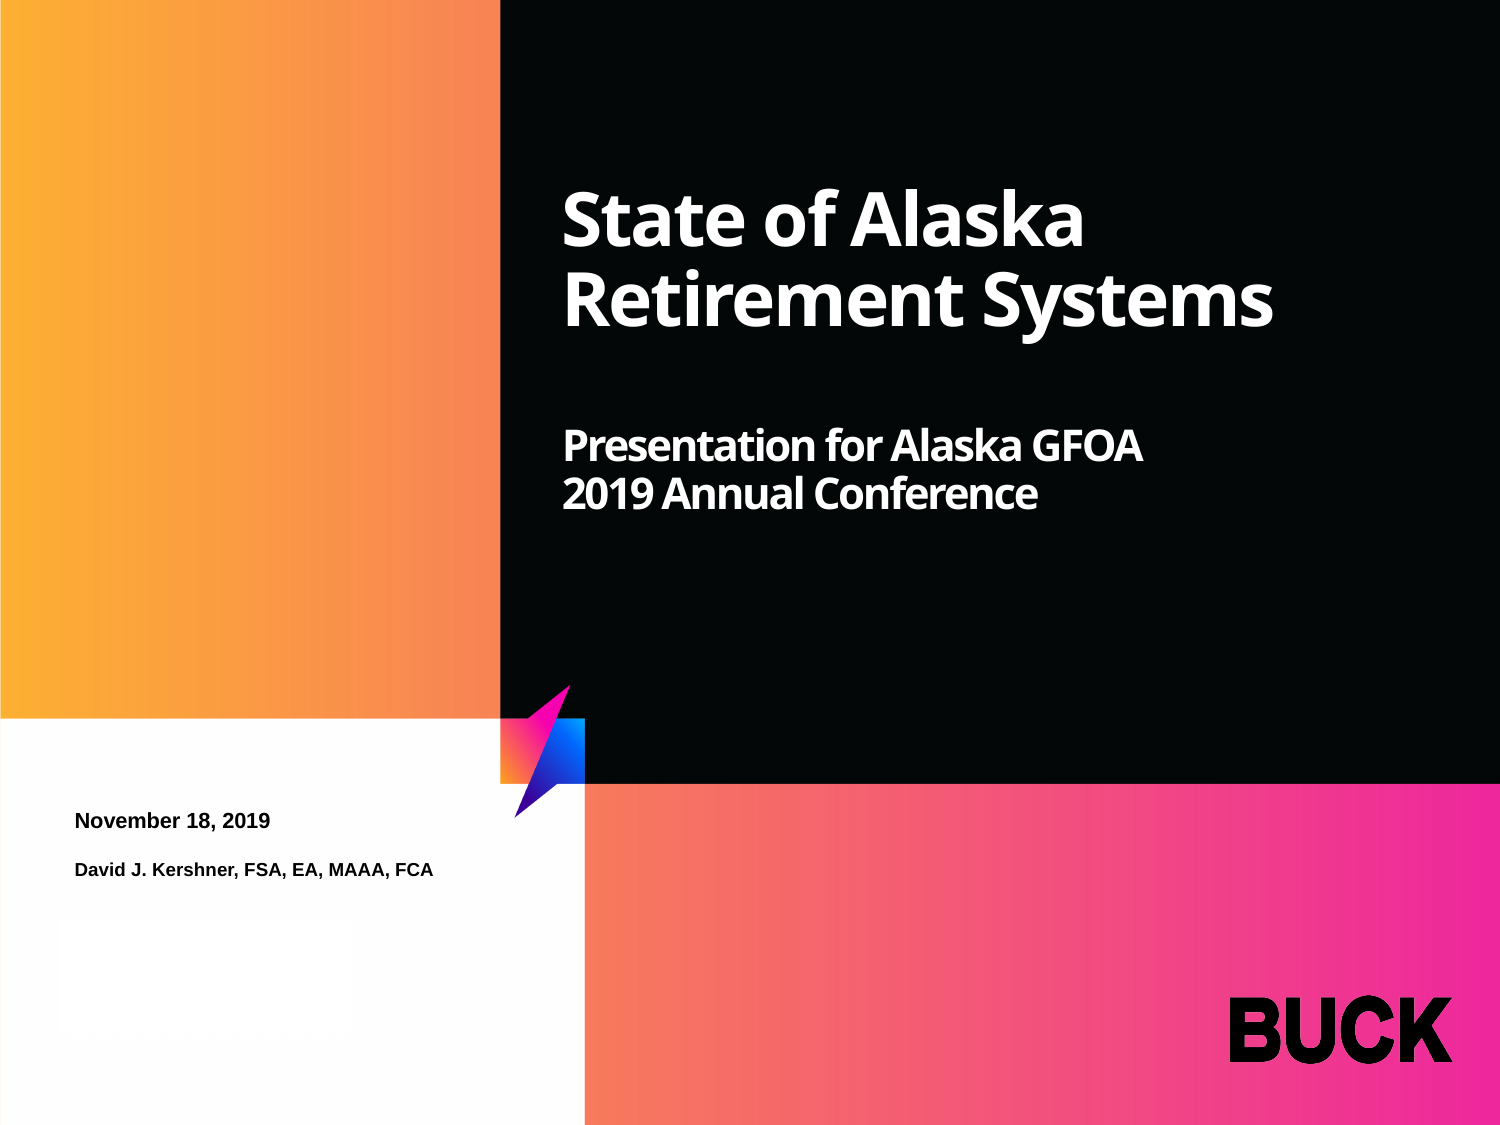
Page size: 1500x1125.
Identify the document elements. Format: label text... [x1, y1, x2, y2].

list November 18, 2019 David J. Kershner, FSA, EA, MAAA, FCA [59, 802, 563, 890]
title State of Alaska Retirement Systems Presentation for Alaska GFOA 2019 Annual Conference [547, 191, 1416, 673]
picture [0, 0, 1500, 1125]
